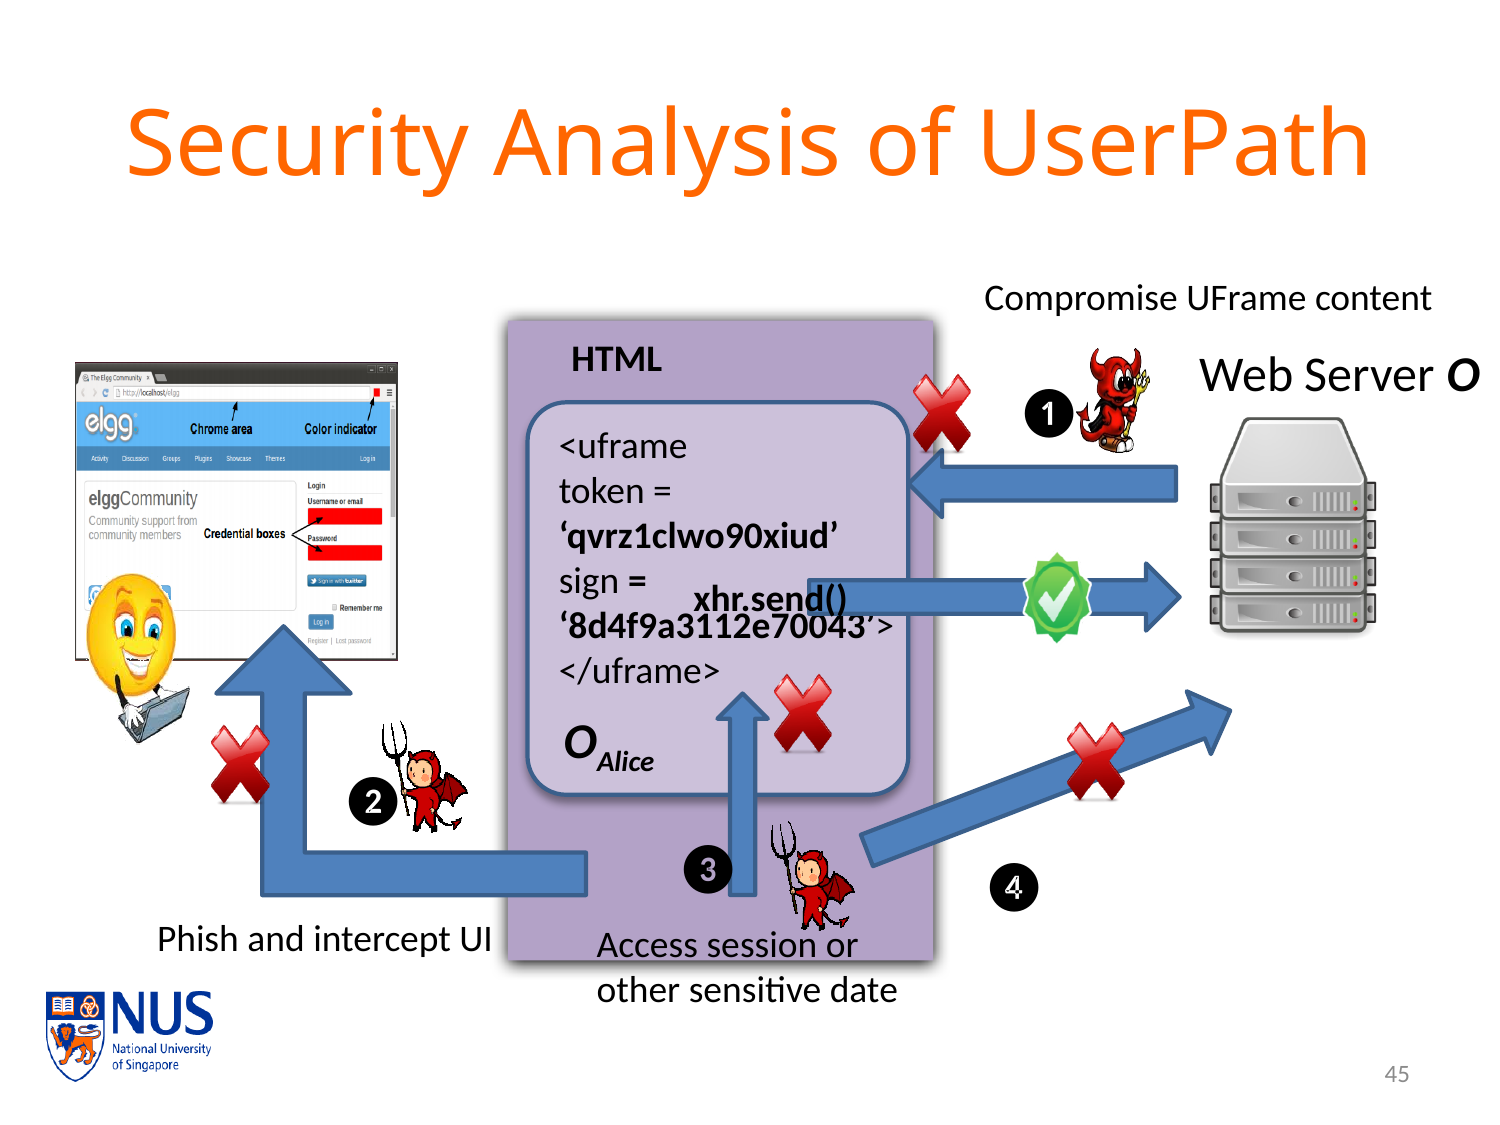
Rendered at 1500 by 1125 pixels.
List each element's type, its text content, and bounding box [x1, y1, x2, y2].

text_box xhr.send() [678, 566, 863, 626]
text_box HTML [556, 326, 678, 387]
text_box [506, 318, 935, 962]
text_box ❶ [1001, 372, 1070, 447]
picture [1064, 719, 1128, 804]
text_box [863, 578, 1014, 616]
text_box Web Server O [1184, 334, 1496, 409]
picture [1183, 409, 1403, 667]
text_box OAlice [548, 701, 670, 785]
text_box [525, 400, 900, 797]
text_box <uframe token = ‘qvrz1clwo90xiud’ sign = ‘8d4f9a3112e70043’> </uframe> [543, 413, 915, 699]
text_box [214, 675, 589, 898]
picture [770, 820, 855, 933]
picture [1075, 345, 1151, 455]
picture [208, 722, 272, 807]
slide_number 45 [1074, 1042, 1425, 1103]
picture [770, 672, 834, 757]
text_box [859, 756, 1059, 869]
text_box ❸ [660, 827, 755, 912]
picture [37, 982, 220, 1089]
text_box ❷ [325, 760, 376, 835]
text_box [1132, 689, 1233, 769]
text_box [906, 464, 1178, 520]
text_box [715, 699, 765, 898]
text_box Access session or other sensitive date [581, 912, 914, 1018]
picture [910, 371, 974, 456]
picture [69, 356, 402, 746]
text_box Compromise UFrame content [969, 265, 1448, 326]
picture [381, 719, 468, 835]
text_box ❹ [967, 846, 1037, 921]
picture [1019, 547, 1094, 647]
title Security Analysis of UserPath [75, 45, 1425, 233]
text_box [758, 699, 911, 797]
text_box [1099, 561, 1178, 633]
text_box Phish and intercept UI [142, 906, 509, 966]
